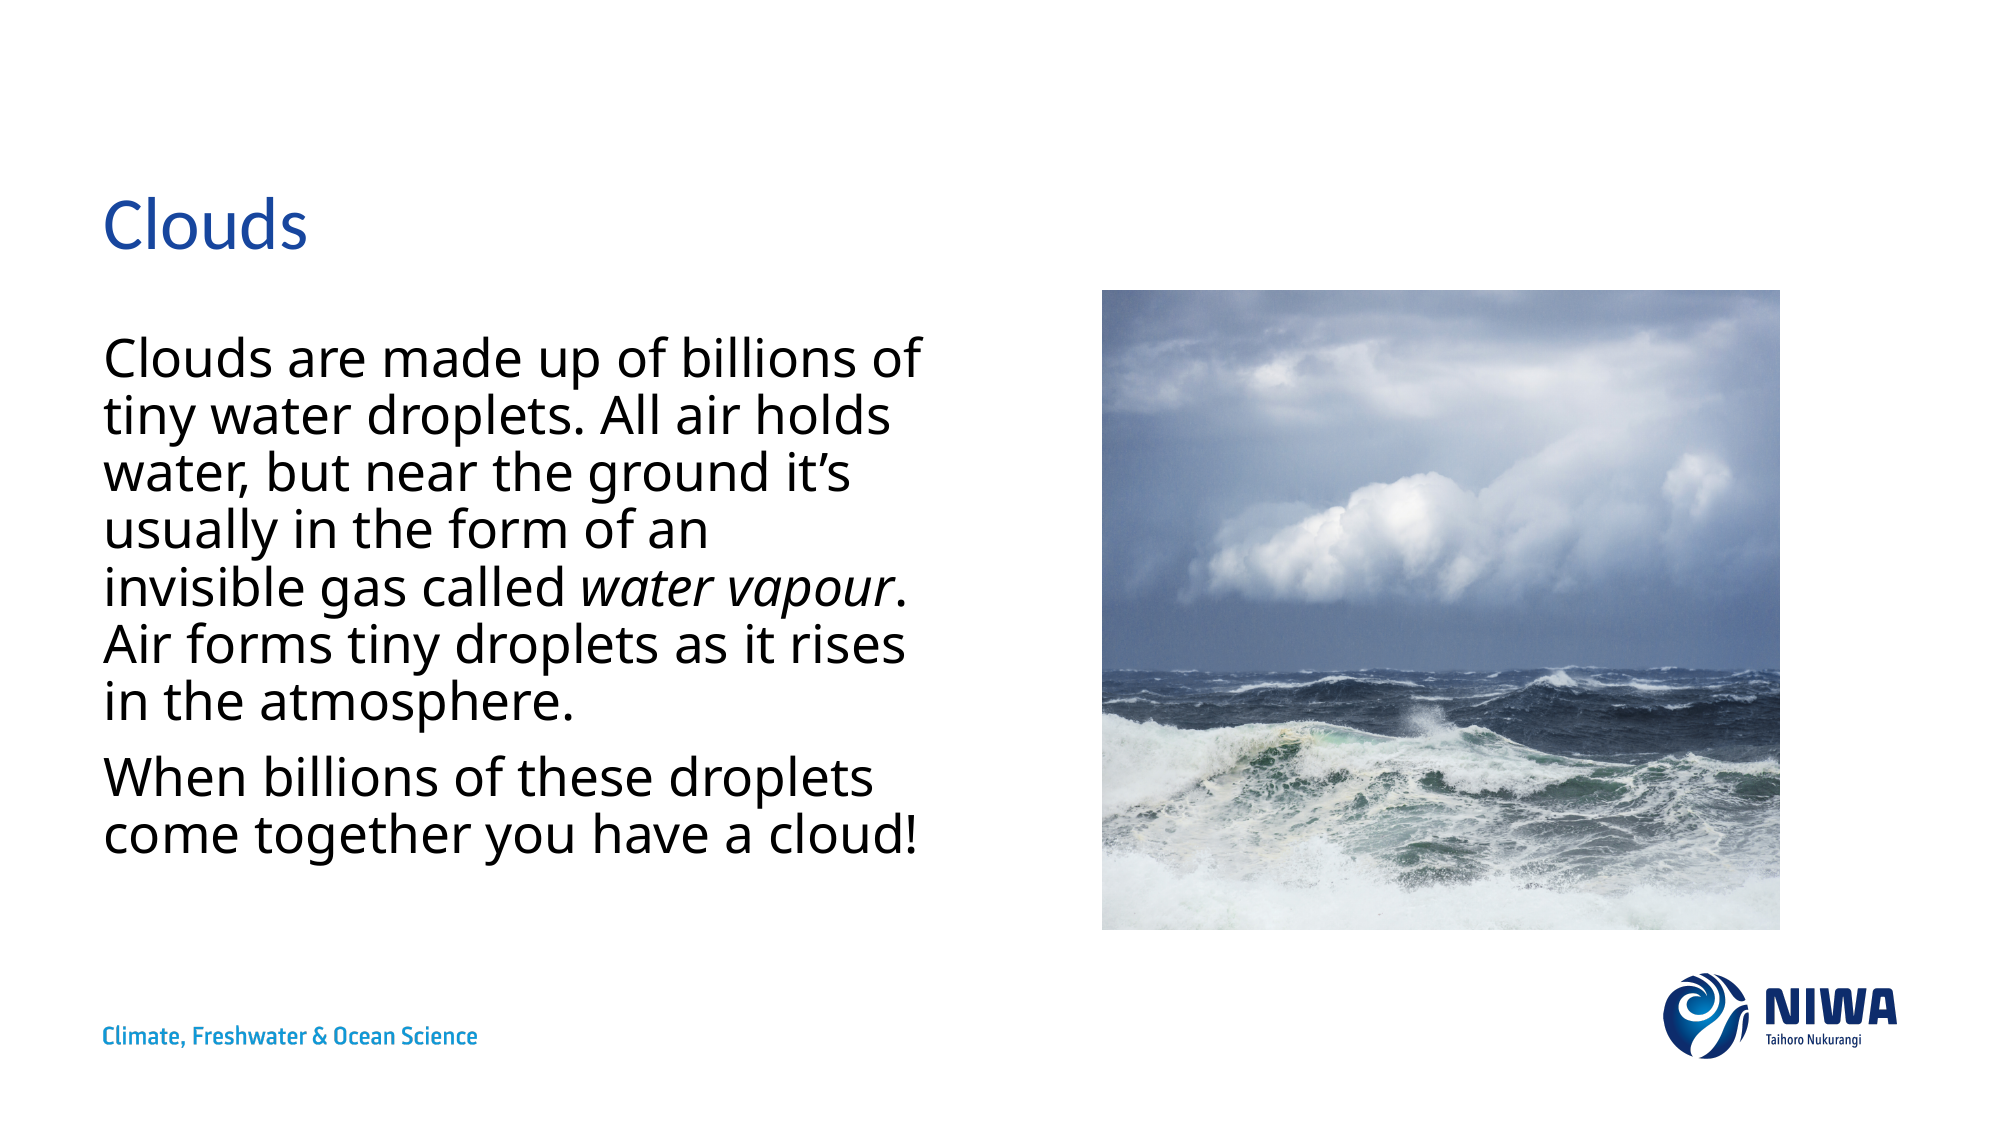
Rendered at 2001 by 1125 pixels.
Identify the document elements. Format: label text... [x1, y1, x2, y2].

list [1102, 290, 1780, 930]
picture [103, 1025, 477, 1048]
title Clouds [88, 172, 1863, 278]
picture [1663, 973, 1897, 1059]
list Clouds are made up of billions of tiny water droplets. All air holds water, but near the ground it’s usually in the form of an invisible gas called water vapour. Air forms tiny droplets as it rises in the atmosphere. When billions of these droplets come together you have a cloud! [88, 324, 941, 930]
